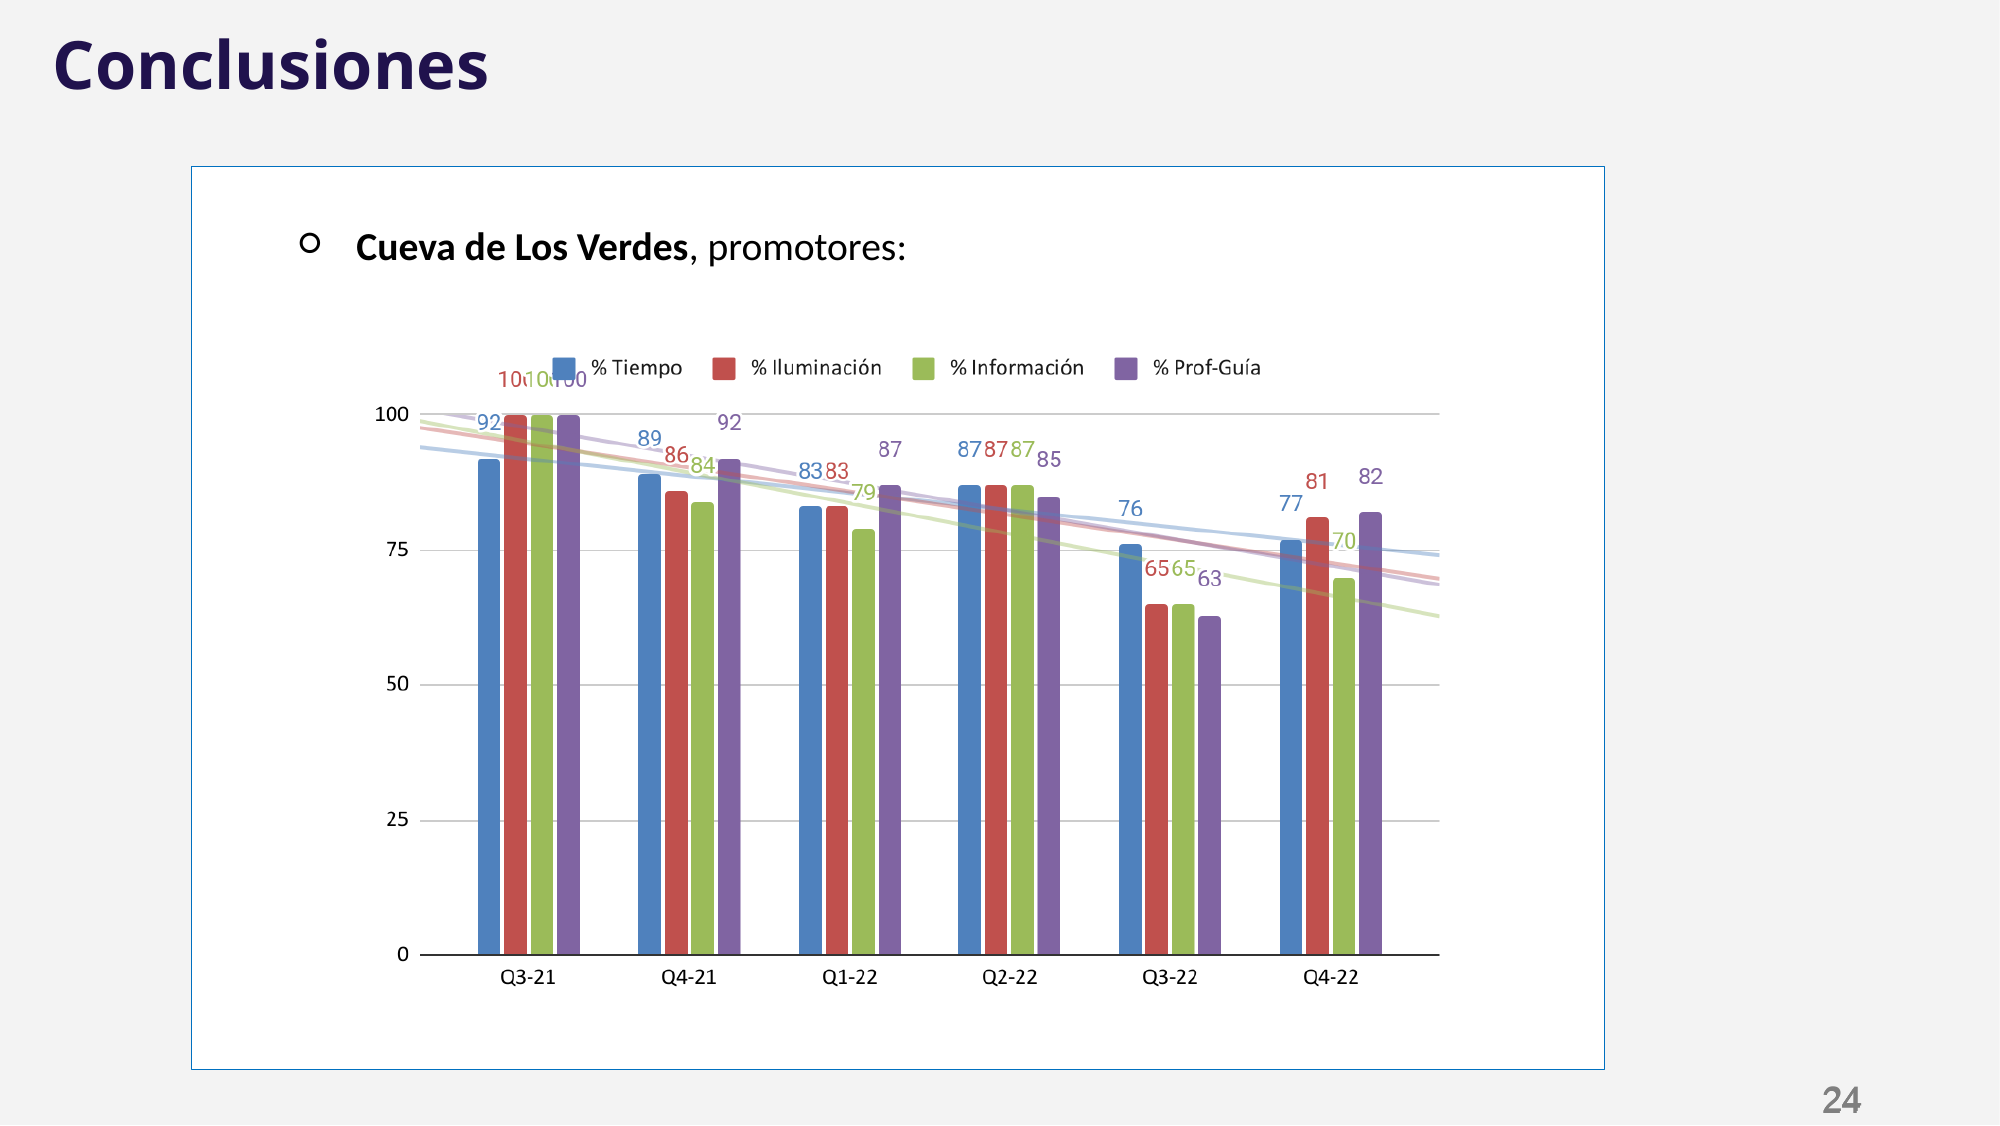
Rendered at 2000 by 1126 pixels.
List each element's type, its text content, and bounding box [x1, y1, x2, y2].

text_box Cueva de Los Verdes, promotores: [191, 166, 1605, 1070]
text_box Conclusiones [52, 0, 1945, 126]
text_box ‹#› [1412, 1069, 1880, 1126]
picture [338, 321, 1474, 1024]
